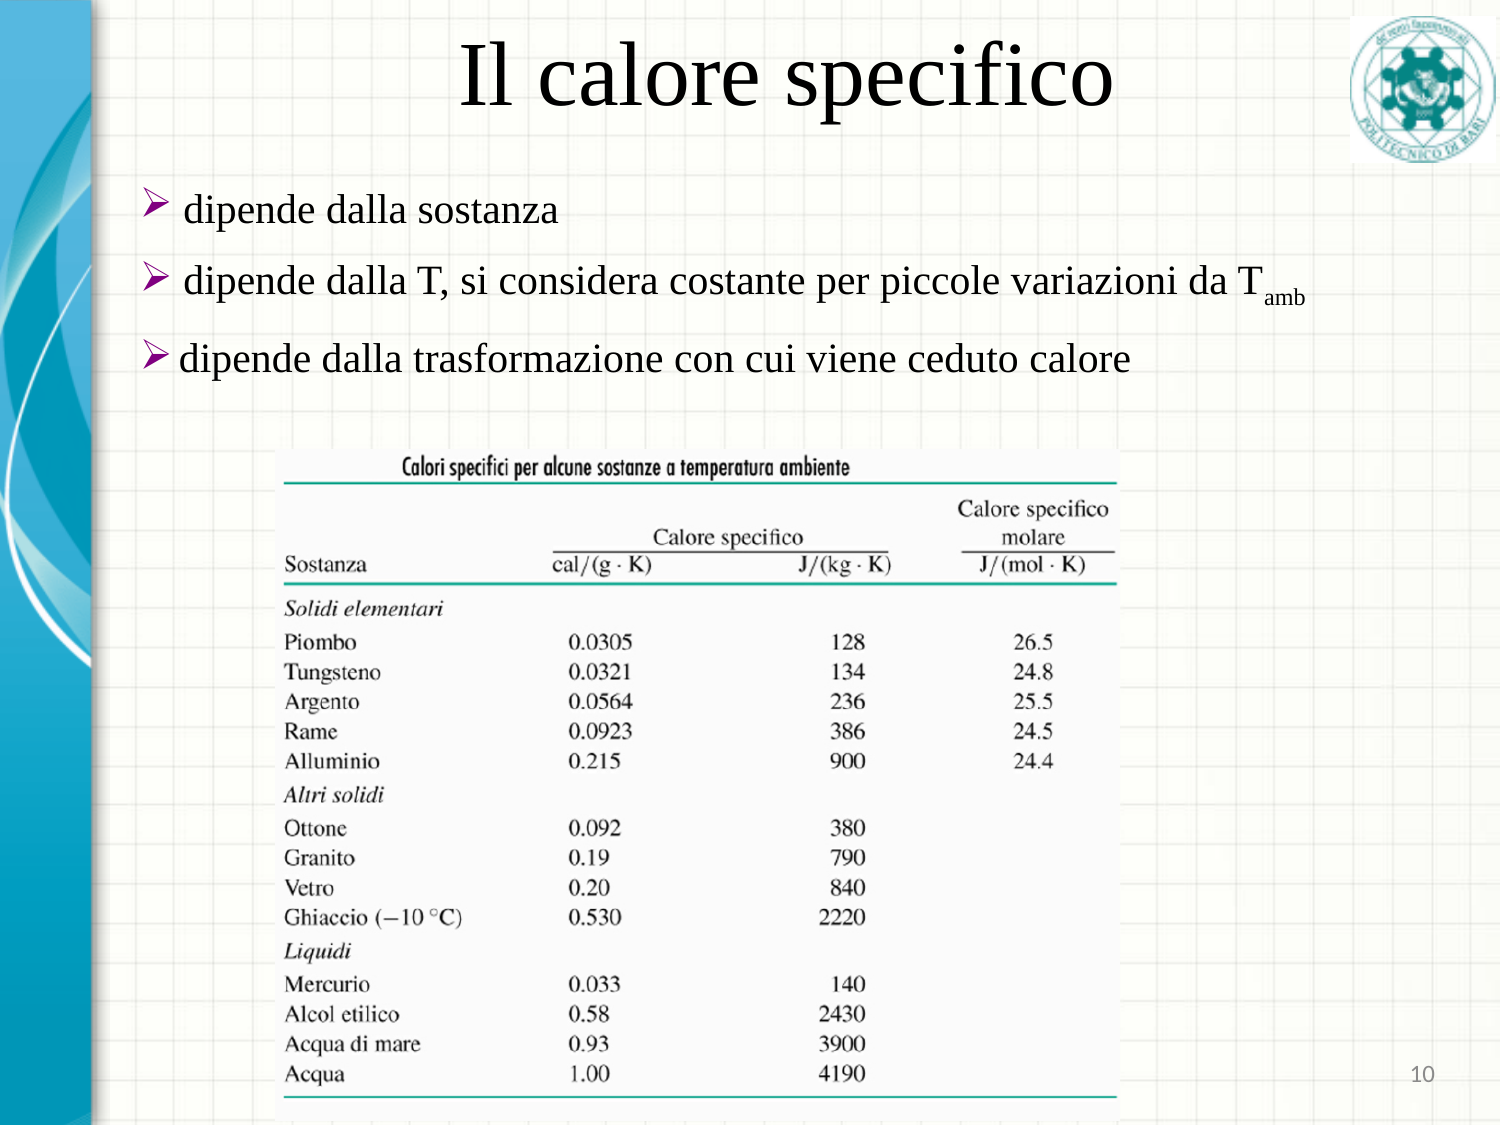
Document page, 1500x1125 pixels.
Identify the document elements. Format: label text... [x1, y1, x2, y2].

title Il calore specifico [125, 0, 1450, 138]
picture [0, 0, 1500, 1125]
slide_number 10 [1125, 1042, 1450, 1103]
text_box dipende dalla sostanza dipende dalla T, si considera costante per piccole variazioni da Tamb dipende dalla trasformazione con cui viene ceduto calore [124, 174, 1460, 396]
